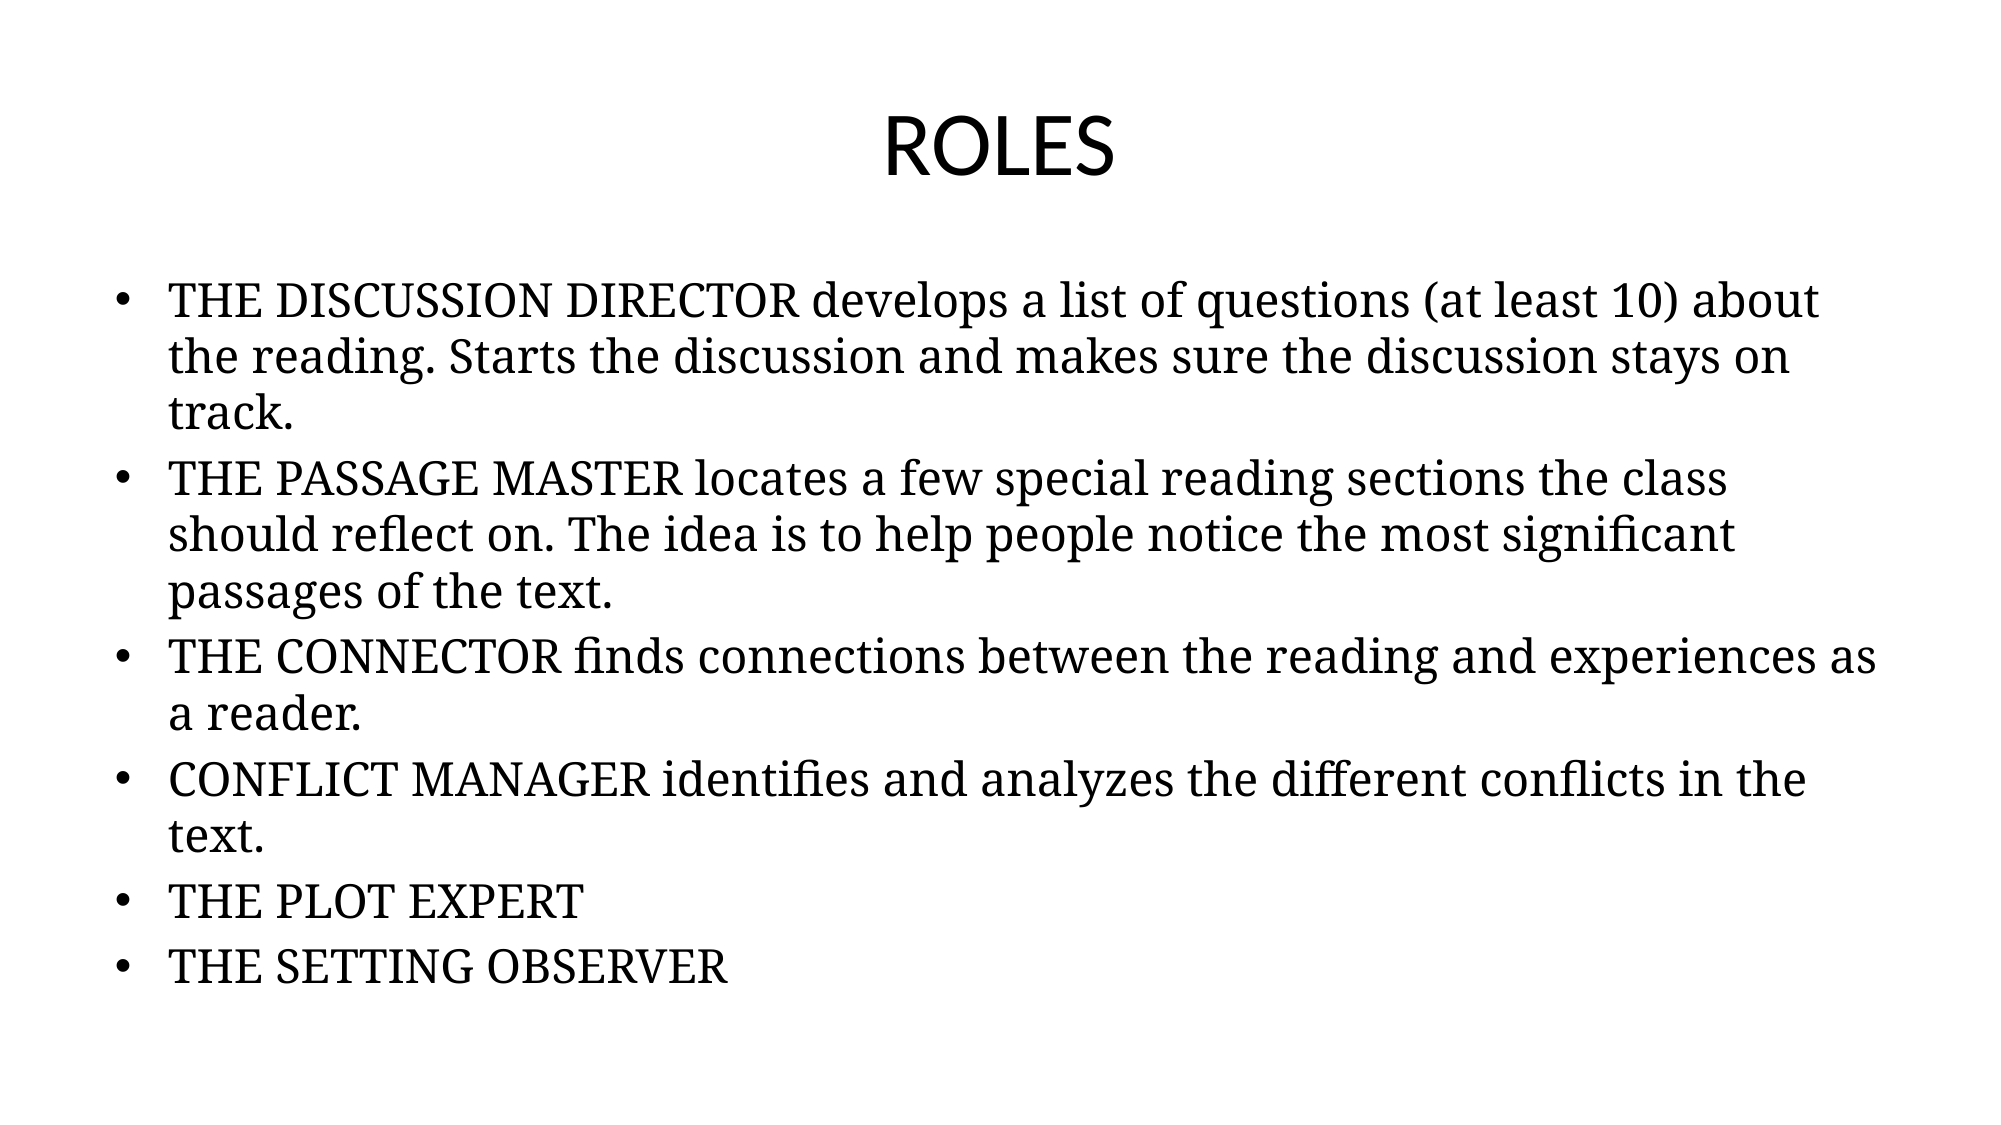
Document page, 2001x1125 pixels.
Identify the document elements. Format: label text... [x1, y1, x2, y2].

list THE DISCUSSION DIRECTOR develops a list of questions (at least 10) about the reading. Starts the discussion and makes sure the discussion stays on track. THE PASSAGE MASTER locates a few special reading sections the class should reflect on. The idea is to help people notice the most significant passages of the text. THE CONNECTOR finds connections between the reading and experiences as a reader. CONFLICT MANAGER identifies and analyzes the different conflicts in the text. THE PLOT EXPERT THE SETTING OBSERVER [99, 262, 1900, 1005]
title ROLES [99, 45, 1900, 233]
